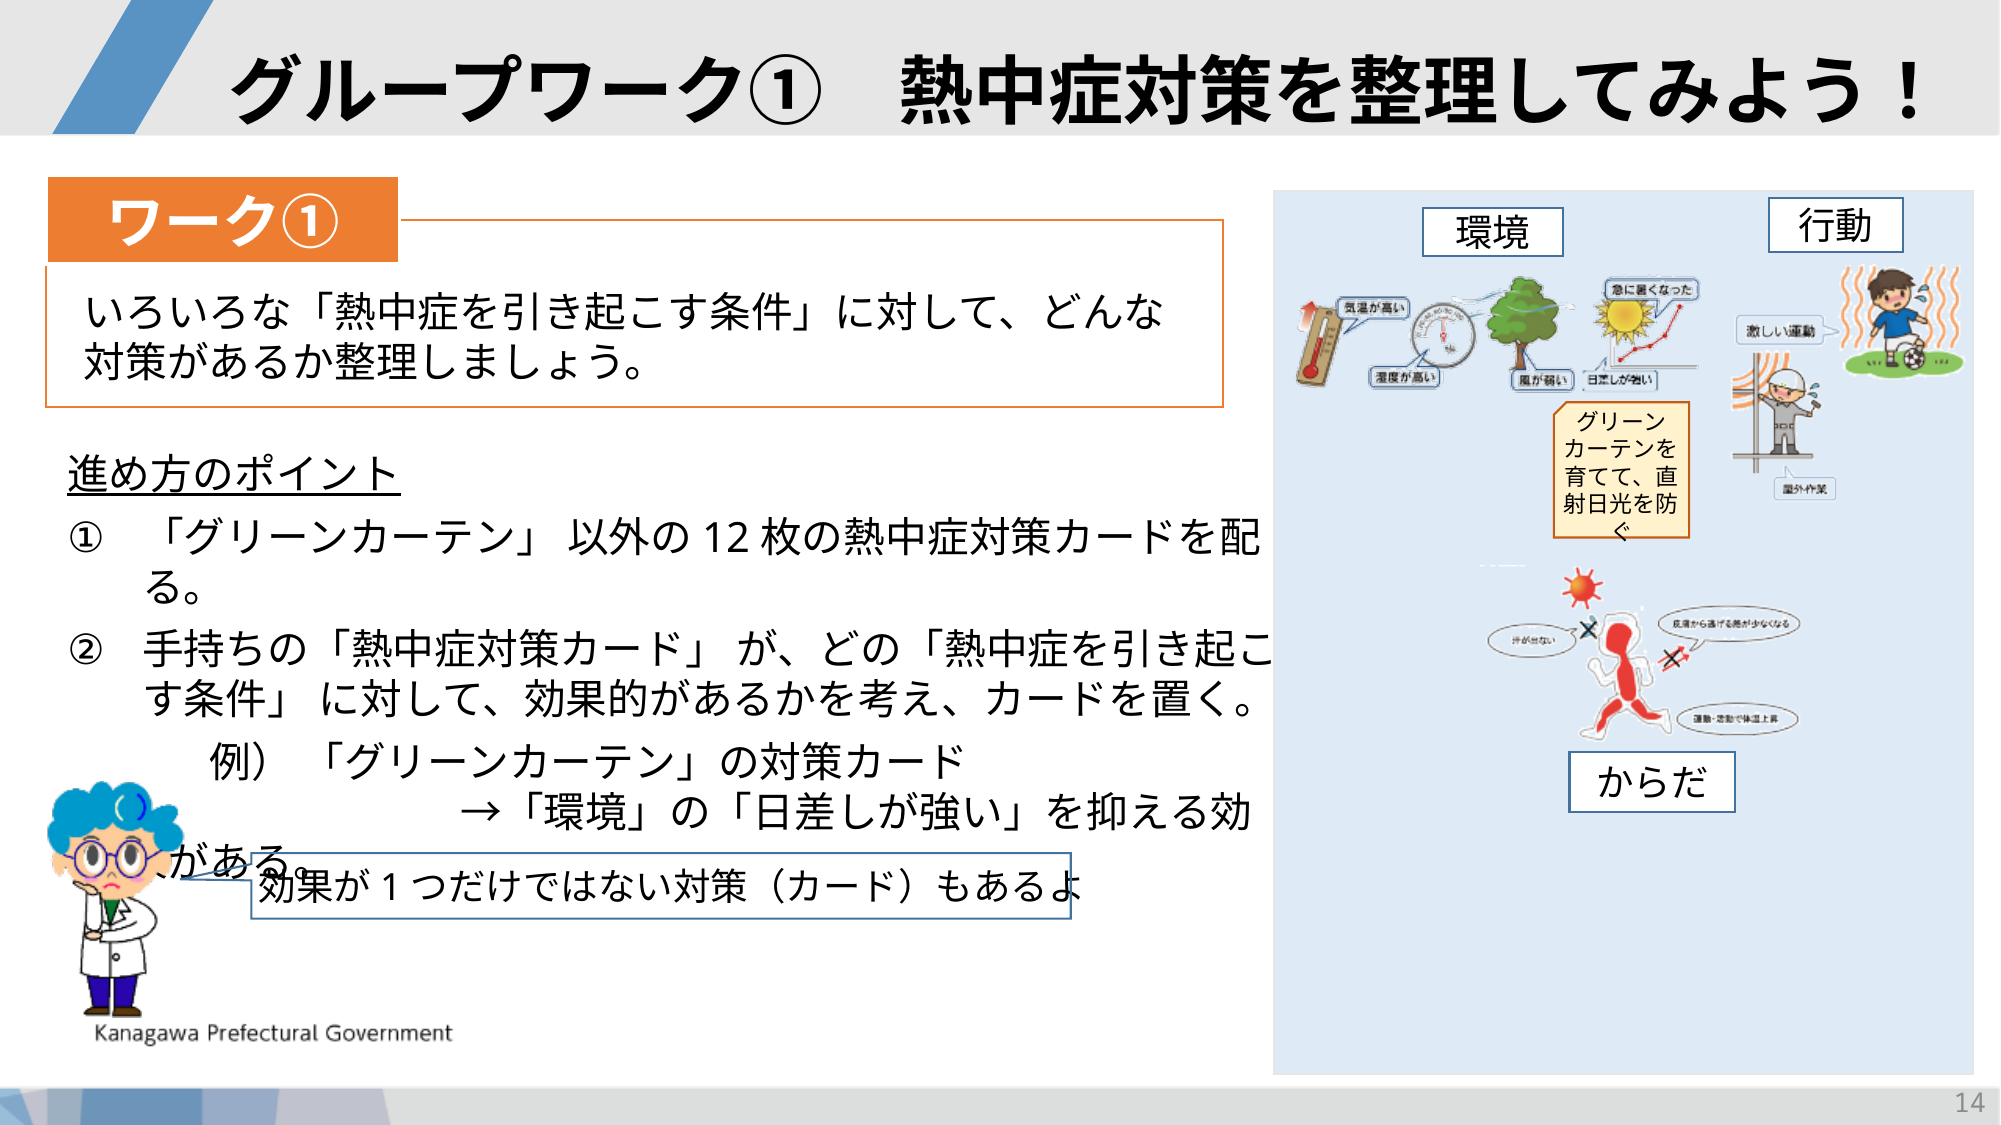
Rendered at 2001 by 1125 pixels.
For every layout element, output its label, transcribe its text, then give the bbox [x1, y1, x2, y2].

picture [1466, 565, 1819, 750]
picture [1284, 264, 1702, 413]
text_box [45, 219, 1224, 408]
picture [0, 0, 2000, 1125]
text_box 行動 [1768, 197, 1904, 253]
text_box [1542, 399, 1701, 538]
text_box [37, 781, 1071, 1018]
slide_number 13 [1551, 1074, 2000, 1125]
text_box [1273, 190, 1974, 1075]
text_box 進め方のポイント 「グリーンカーテン」 以外の12枚の熱中症対策カードを配る。 手持ちの「熱中症対策カード」 が、どの「熱中症を引き起こす条件」 に対して、効果的があるかを考え、カードを置く。 例） 「グリーンカーテン」の対策カード →「環境」の「日差しが強い」を抑える効果がある。 [52, 407, 1273, 893]
text_box ワーク① [45, 174, 401, 266]
text_box 環境 [1422, 207, 1564, 257]
text_box からだ [1568, 751, 1736, 813]
title グループワーク① 熱中症対策を整理してみよう！ [213, 0, 2000, 134]
